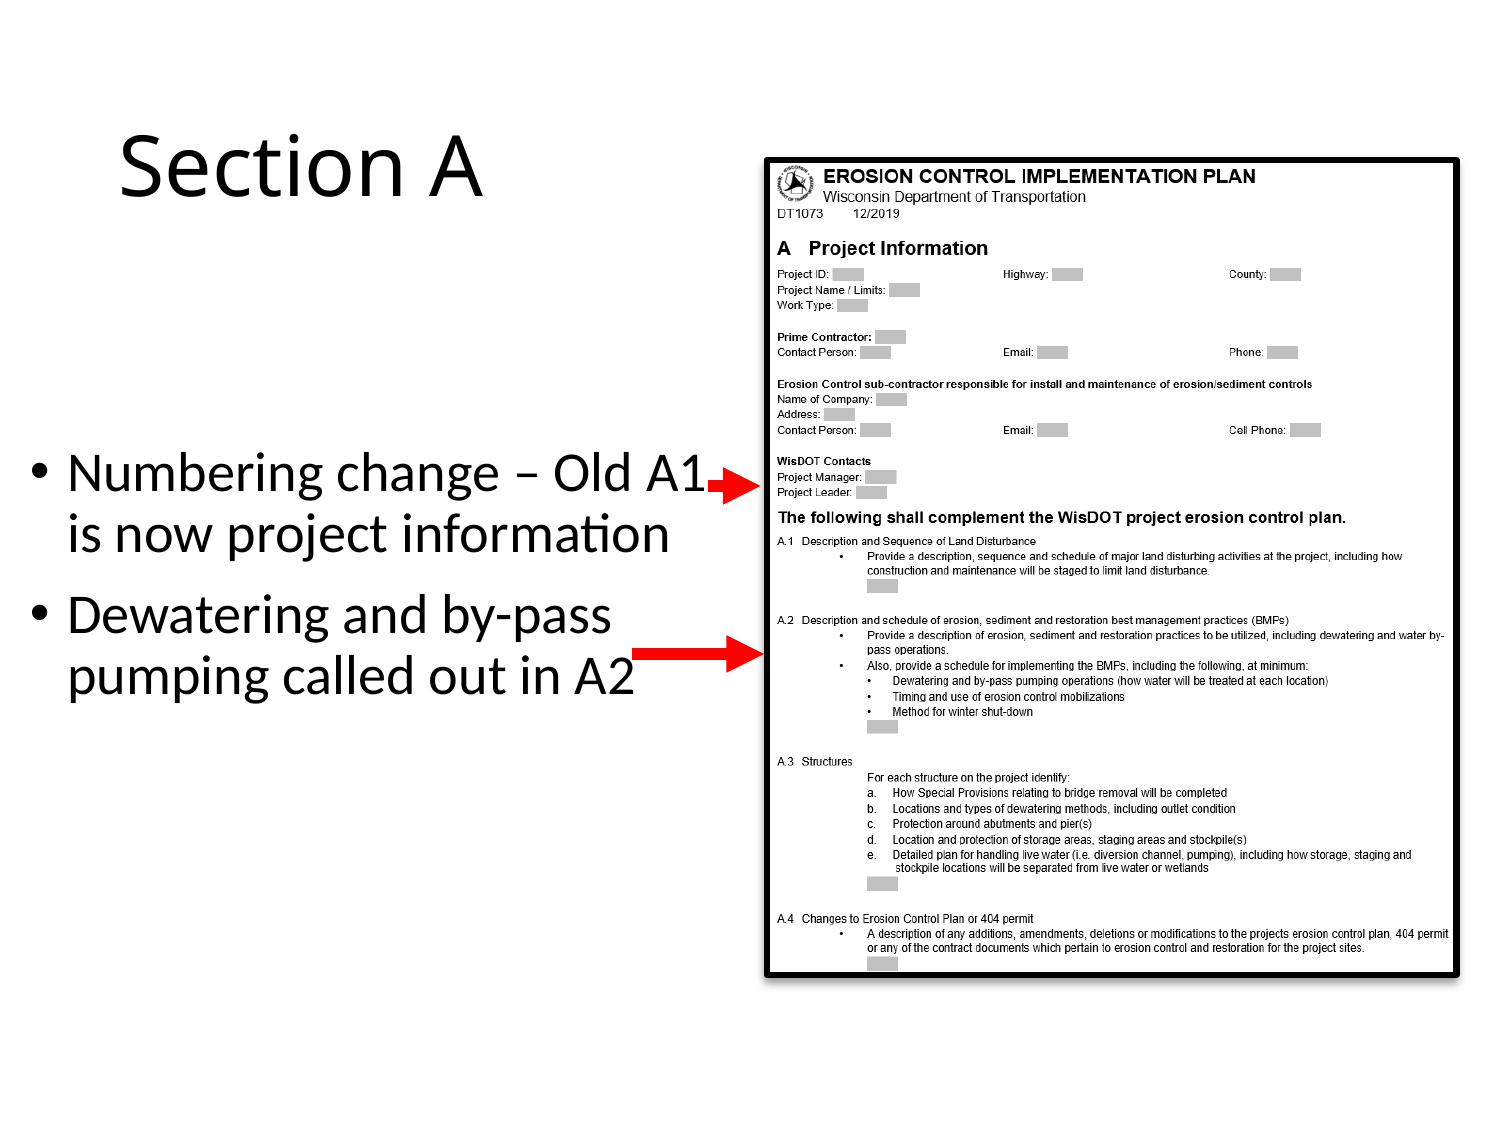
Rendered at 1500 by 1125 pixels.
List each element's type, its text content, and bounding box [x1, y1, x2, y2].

picture [769, 162, 1454, 972]
list Numbering change – Old A1 is now project information Dewatering and by-pass pumping called out in A2 [14, 435, 748, 821]
title Section A [103, 59, 1397, 278]
